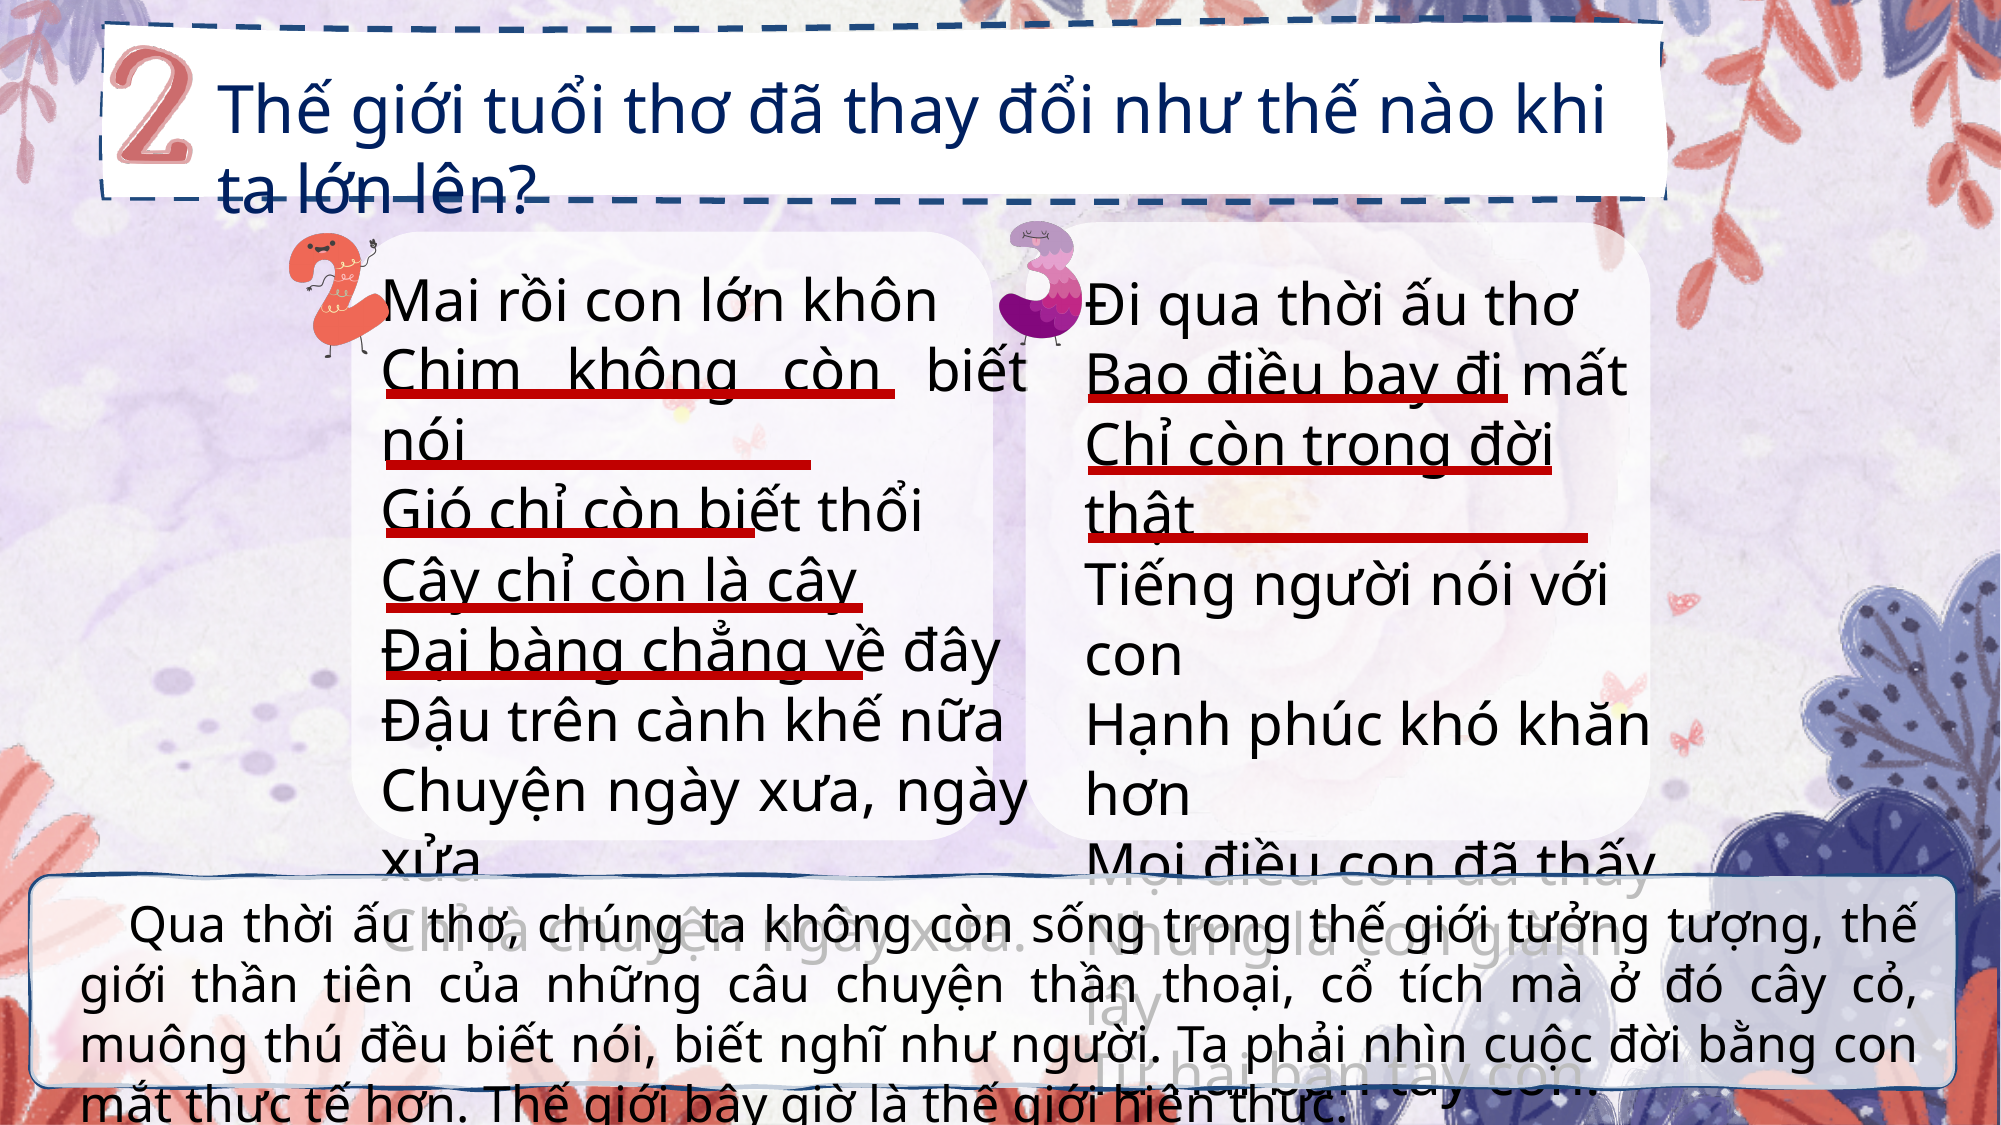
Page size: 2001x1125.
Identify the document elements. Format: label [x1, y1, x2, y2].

picture [0, 0, 2001, 1125]
text_box [1025, 222, 1695, 841]
text_box [351, 231, 1025, 841]
